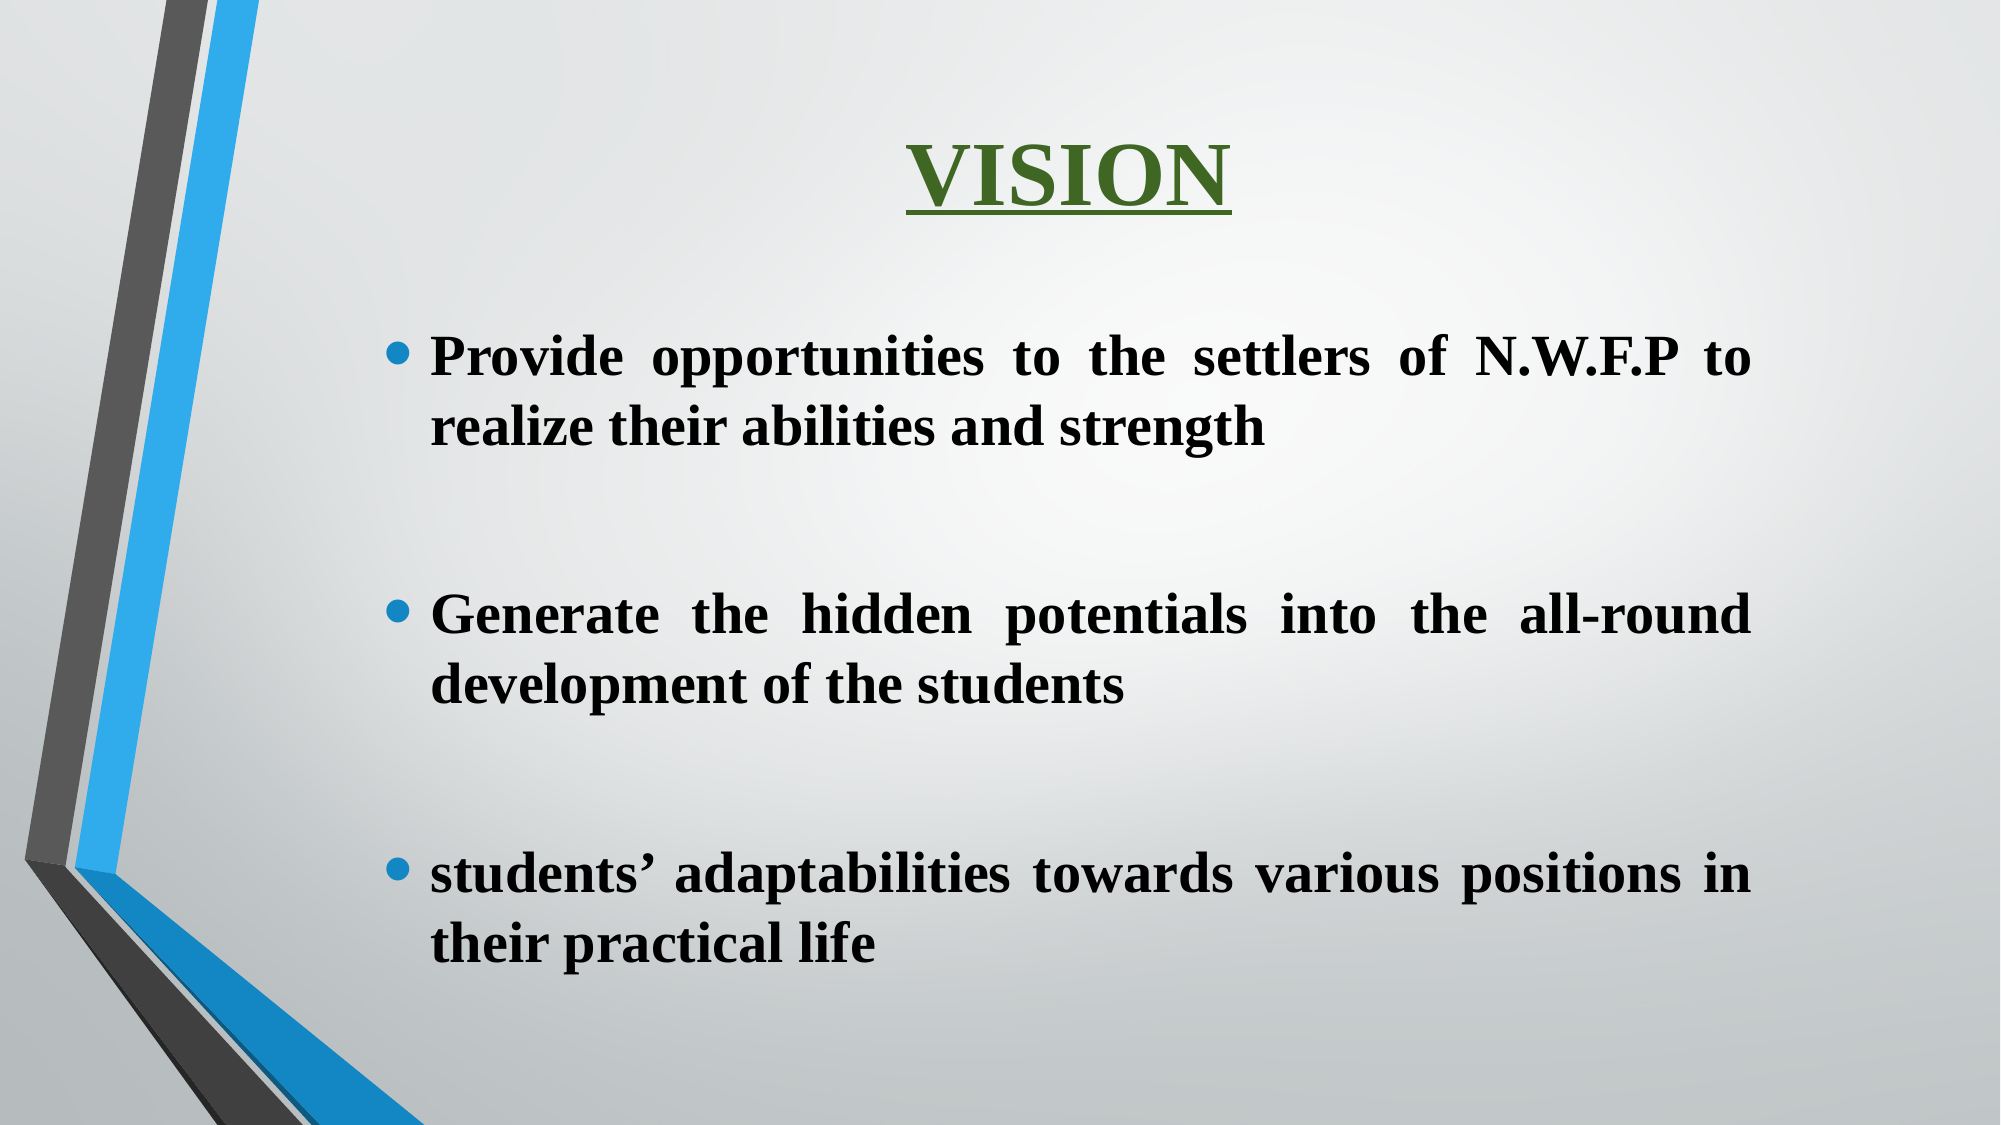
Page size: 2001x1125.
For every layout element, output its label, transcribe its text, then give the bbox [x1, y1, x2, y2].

list Provide opportunities to the settlers of N.W.F.P to realize their abilities and strength Generate the hidden potentials into the all-round development of the students students’ adaptabilities towards various positions in their practical life [368, 277, 1769, 1014]
title VISION [368, 59, 1769, 277]
